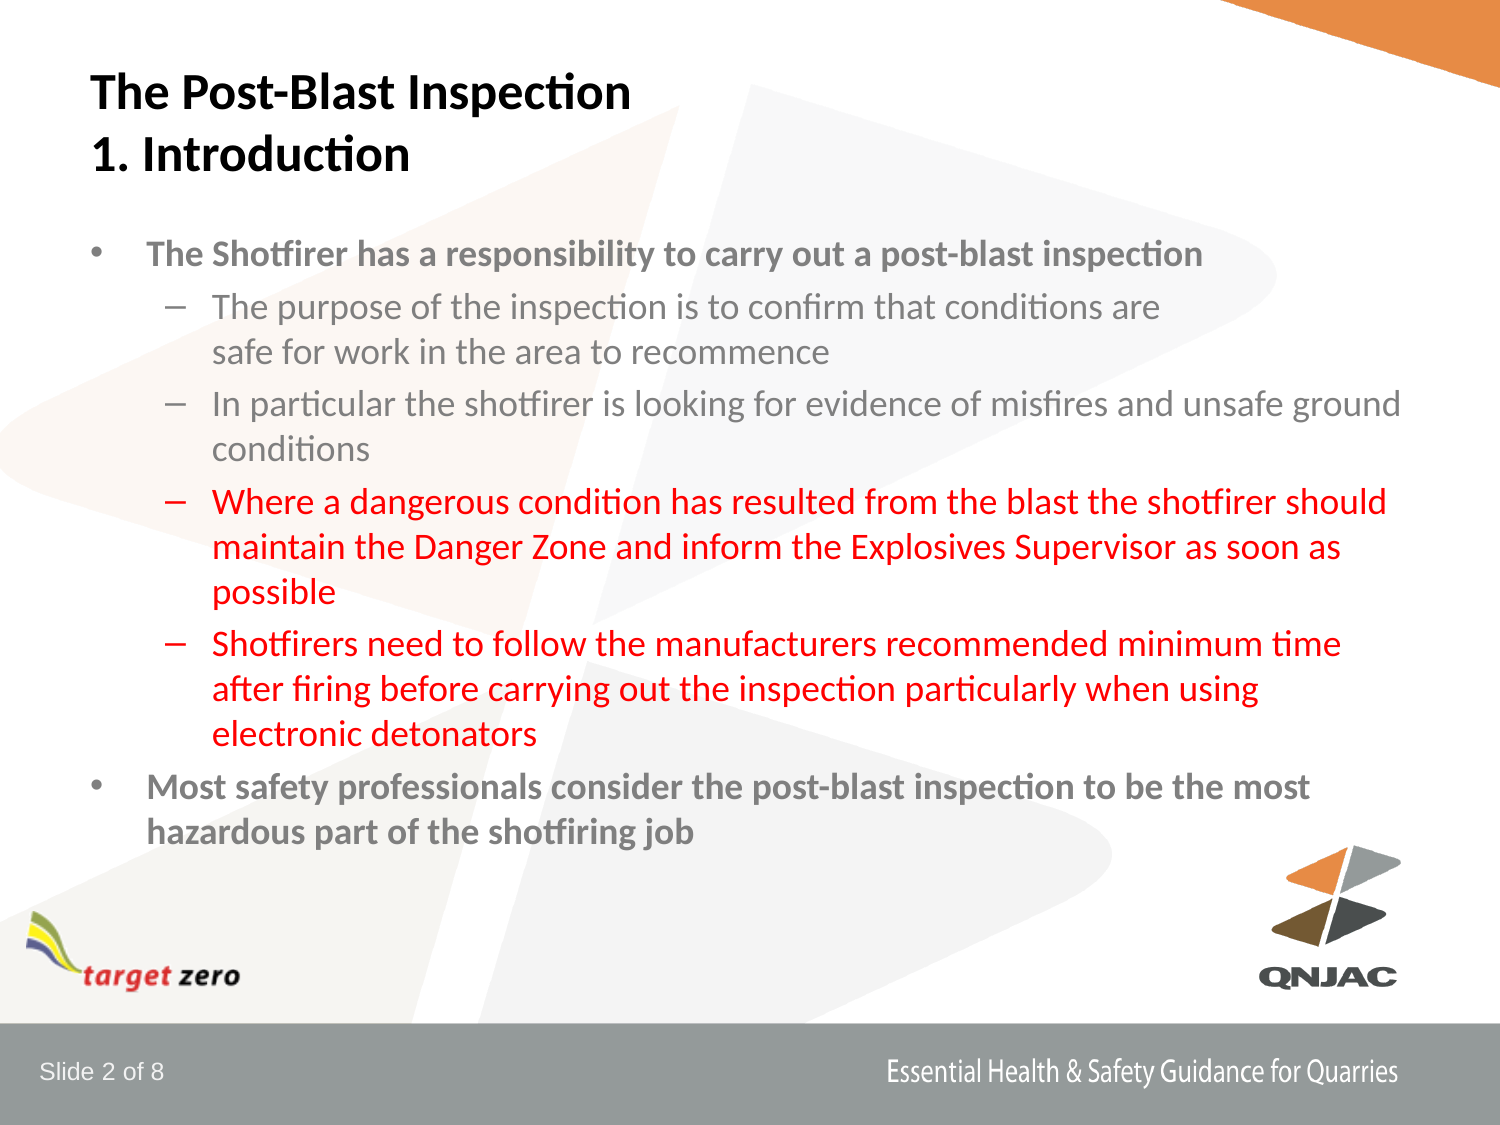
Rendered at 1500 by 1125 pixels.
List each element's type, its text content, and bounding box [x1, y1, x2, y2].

picture [0, 0, 1500, 1125]
list The Shotfirer has a responsibility to carry out a post-blast inspection The purpose of the inspection is to confirm that conditions are safe for work in the area to recommence In particular the shotfirer is looking for evidence of misfires and unsafe ground conditions Where a dangerous condition has resulted from the blast the shotfirer should maintain the Danger Zone and inform the Explosives Supervisor as soon as possible Shotfirers need to follow the manufacturers recommended minimum time after firing before carrying out the inspection particularly when using electronic detonators Most safety professionals consider the post-blast inspection to be the most hazardous part of the shotfiring job [75, 221, 1425, 931]
title The Post-Blast Inspection 1. Introduction [75, 49, 1425, 207]
